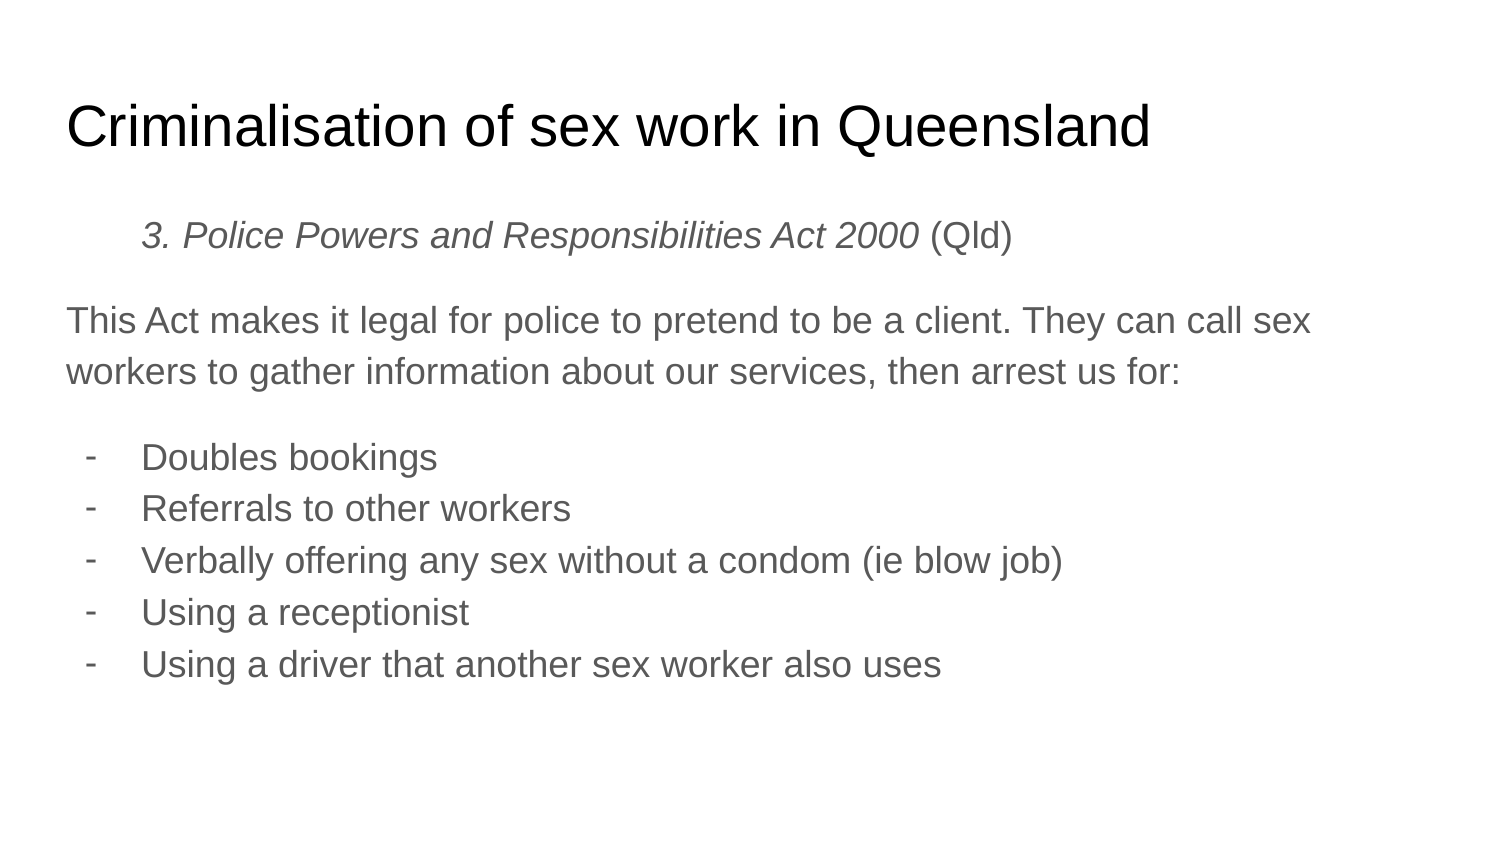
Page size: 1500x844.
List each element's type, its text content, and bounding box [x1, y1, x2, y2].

list 3. Police Powers and Responsibilities Act 2000 (Qld) This Act makes it legal for police to pretend to be a client. They can call sex workers to gather information about our services, then arrest us for: Doubles bookings Referrals to other workers Verbally offering any sex without a condom (ie blow job) Using a receptionist Using a driver that another sex worker also uses [51, 189, 1449, 775]
title Criminalisation of sex work in Queensland [51, 72, 1449, 167]
